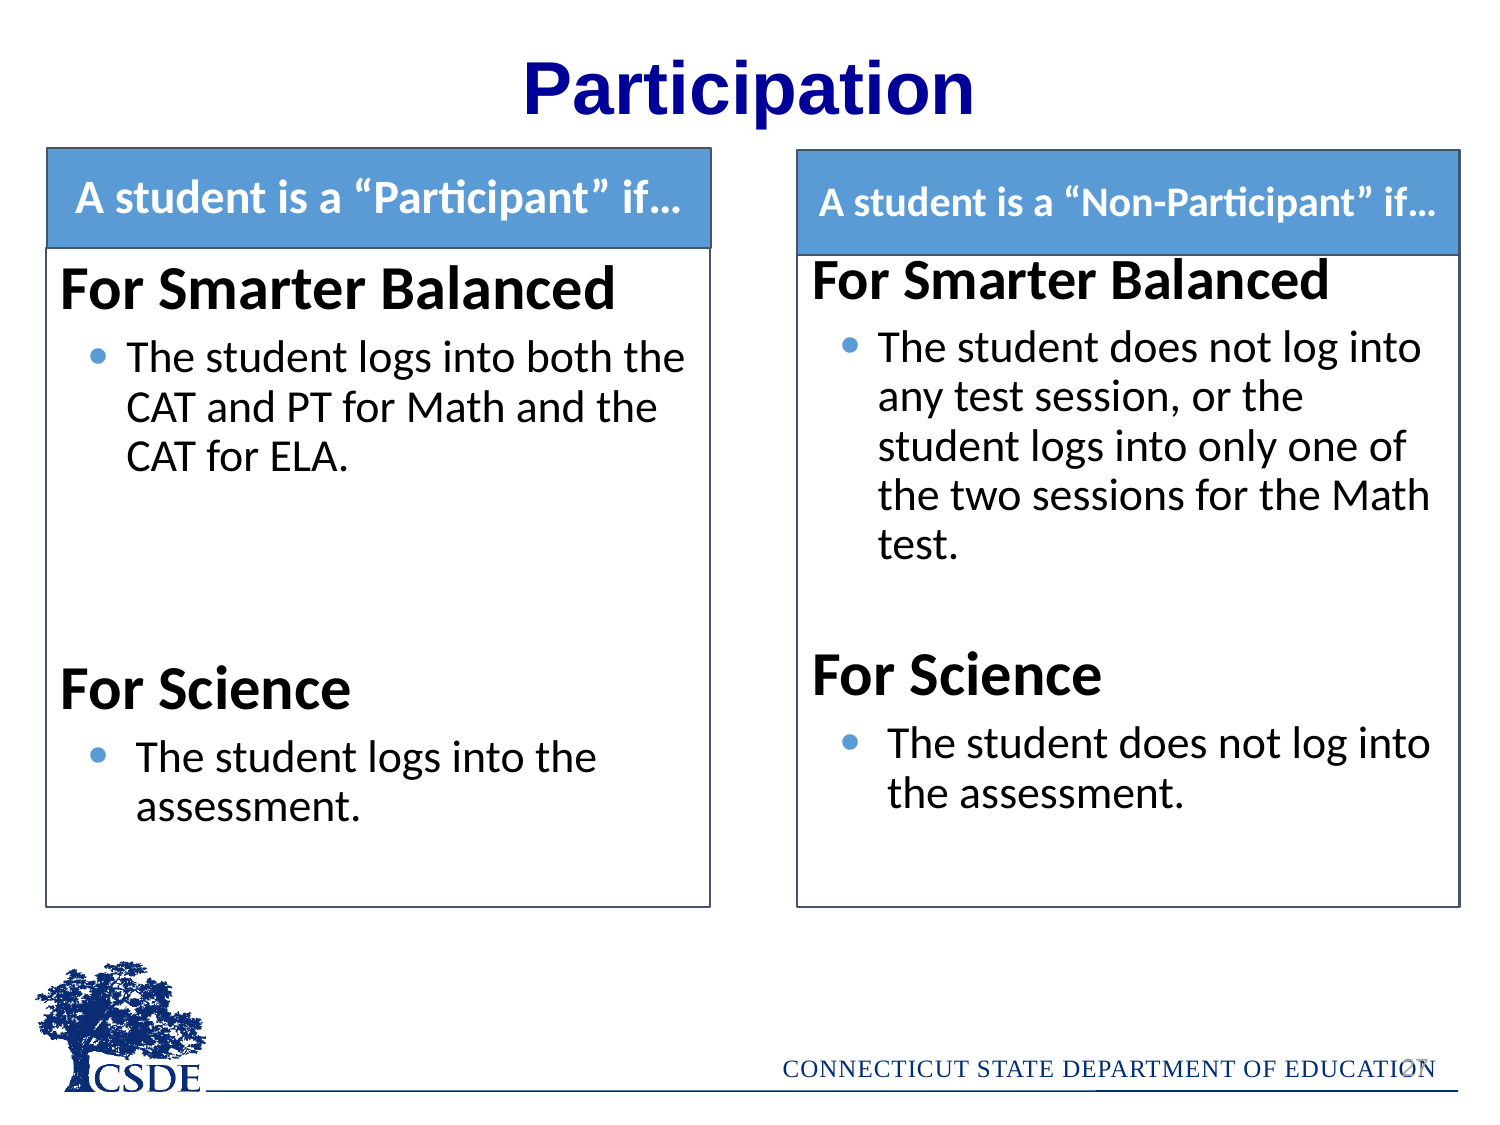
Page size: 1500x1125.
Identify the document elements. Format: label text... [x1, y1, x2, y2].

picture [35, 961, 206, 1092]
list For Smarter Balanced The student logs into both the CAT and PT for Math and the CAT for ELA. For Science The student logs into the assessment. [45, 248, 710, 907]
title Participation [0, 0, 1500, 180]
list A student is a “Non-Participant” if… [796, 149, 1460, 255]
list For Smarter Balanced The student does not log into any test session, or the student logs into only one of the two sessions for the Math test. For Science The student does not log into the assessment. [797, 255, 1460, 907]
list A student is a “Participant” if… [46, 147, 711, 249]
